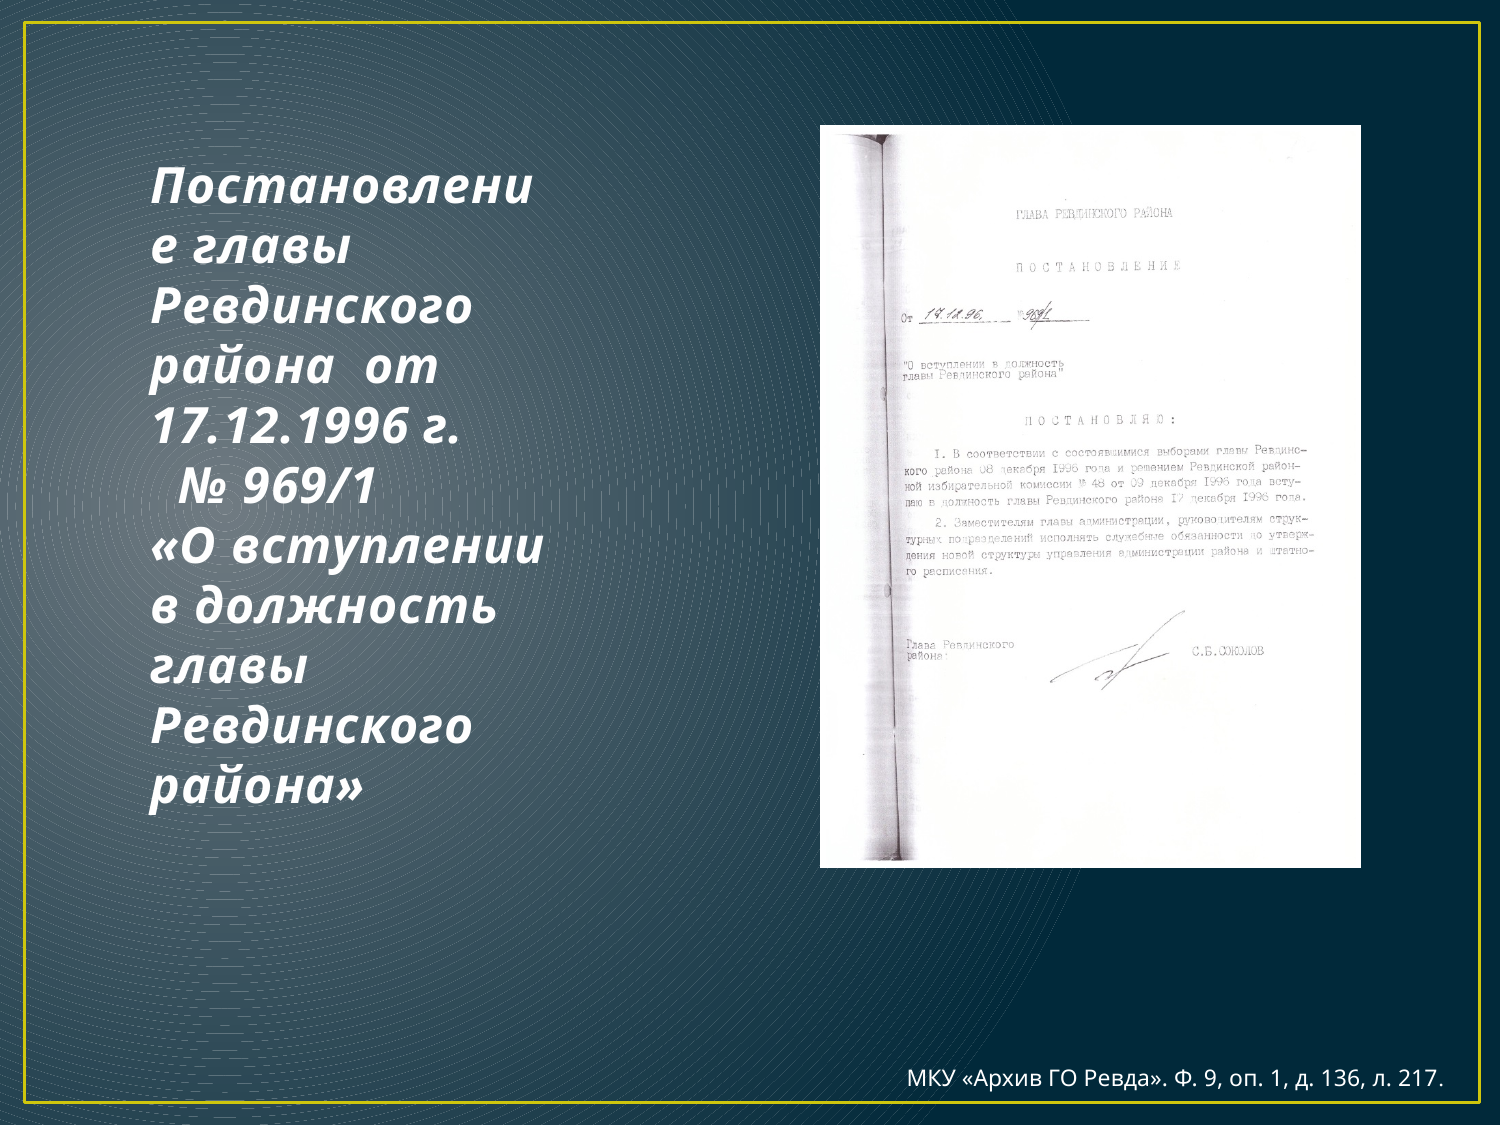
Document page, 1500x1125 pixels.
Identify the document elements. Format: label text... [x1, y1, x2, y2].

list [820, 125, 1361, 869]
picture [1034, 119, 1043, 125]
picture [1038, 874, 1049, 883]
text_box МКУ «Архив ГО Ревда». Ф. 9, оп. 1, д. 136, л. 217. [788, 1056, 1459, 1099]
title Постановление главы Ревдинского района от 17.12.1996 г. № 969/1 «О вступлении в должность главы Ревдинского района» [135, 243, 573, 821]
